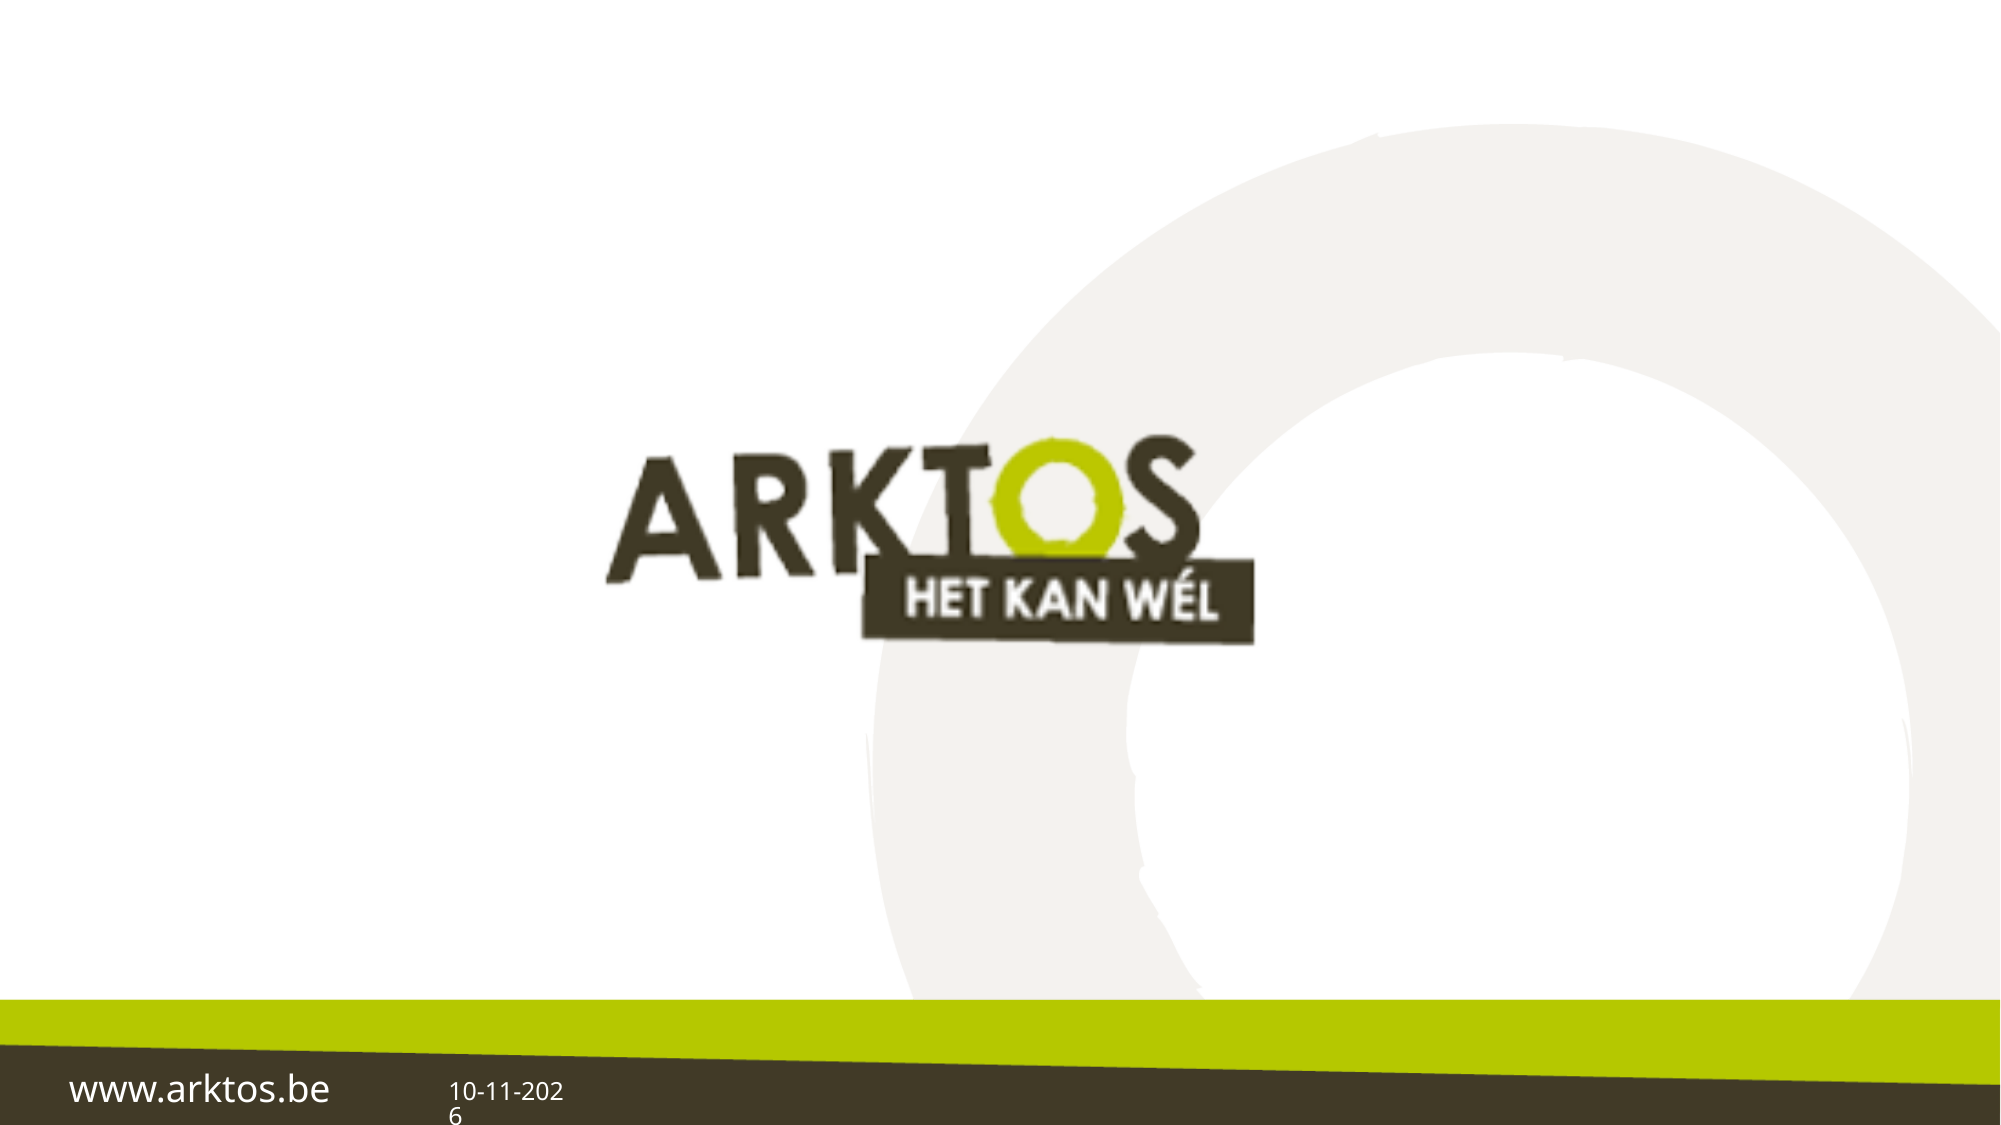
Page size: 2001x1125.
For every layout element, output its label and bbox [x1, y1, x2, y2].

slide_number [433, 1062, 588, 1123]
picture [0, 0, 2001, 1125]
